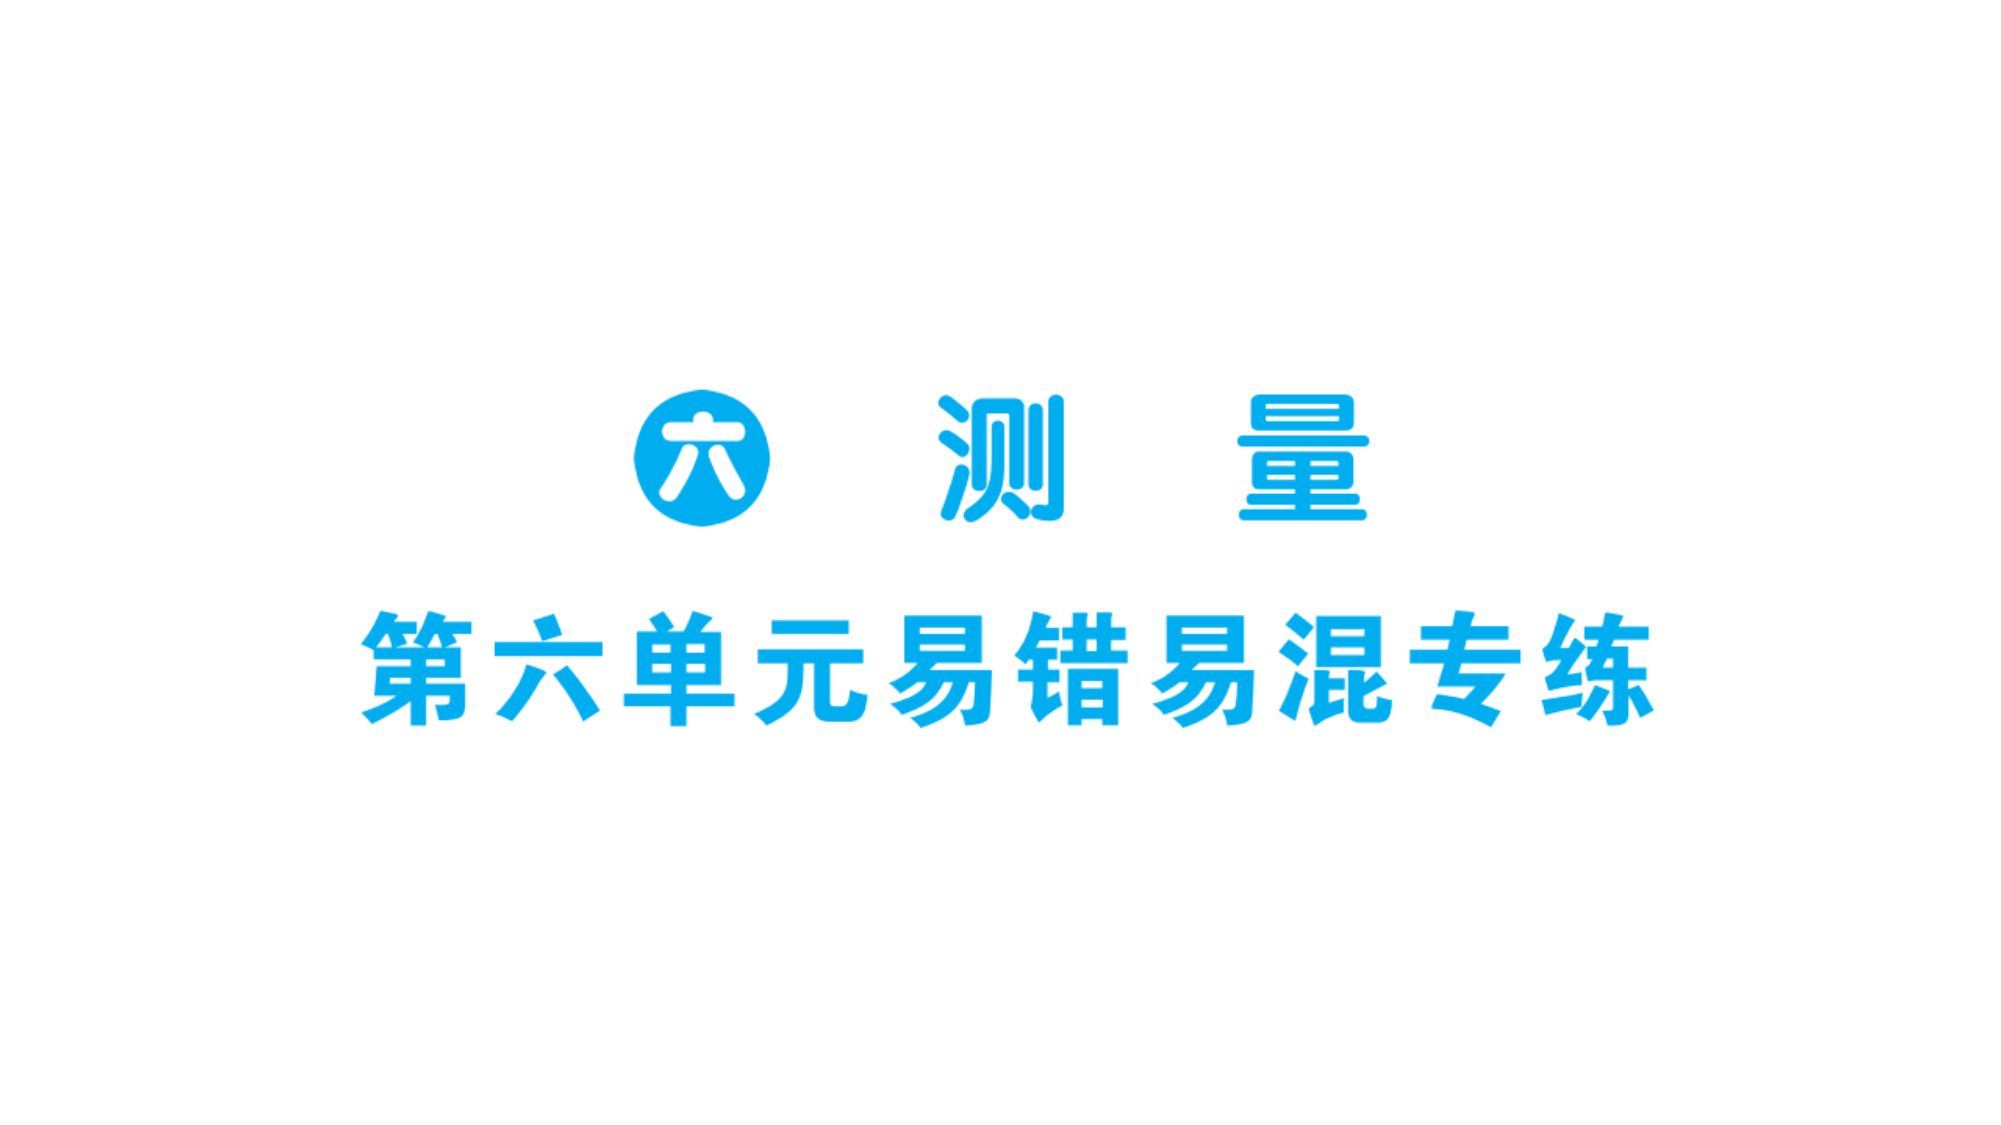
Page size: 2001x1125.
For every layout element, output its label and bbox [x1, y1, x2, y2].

picture [323, 570, 1677, 755]
picture [601, 357, 1399, 546]
